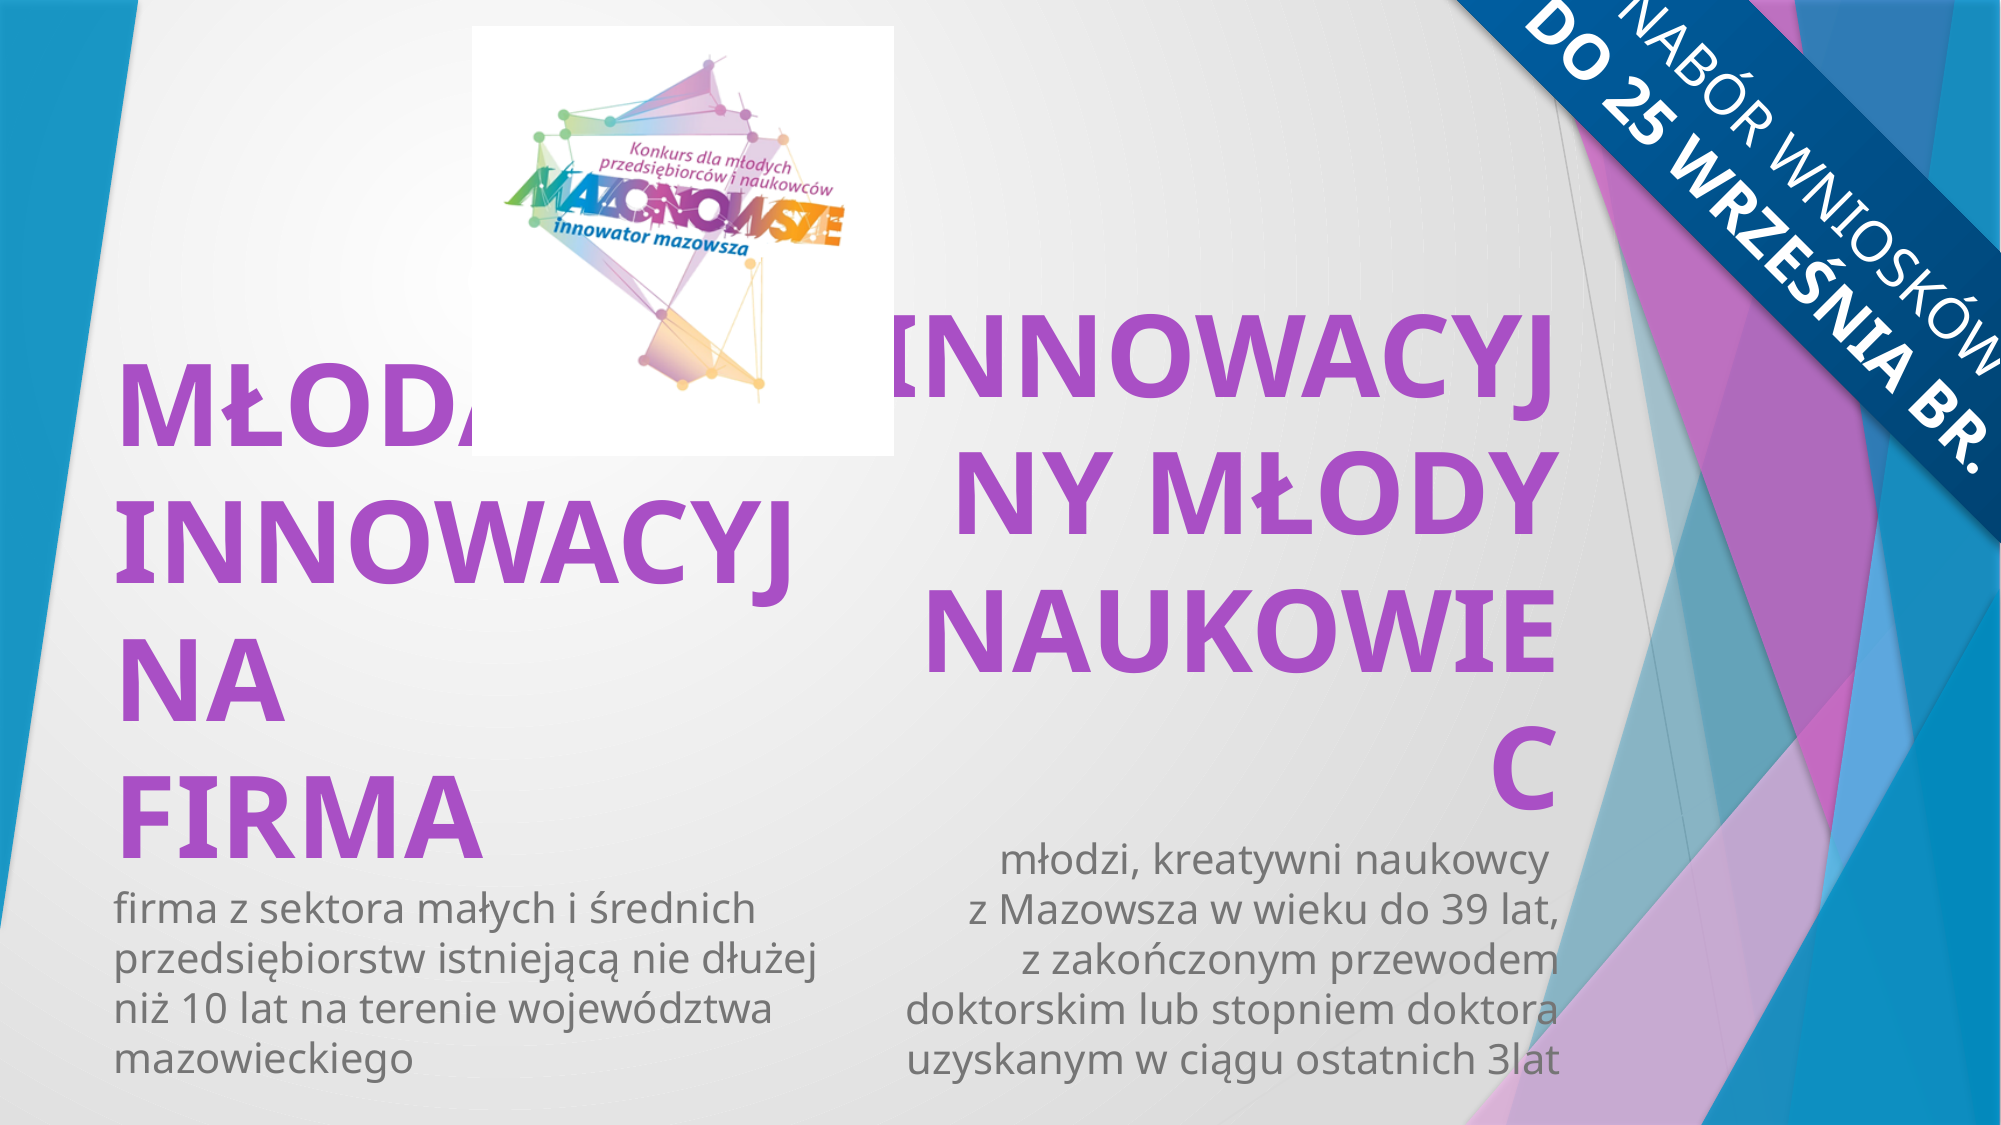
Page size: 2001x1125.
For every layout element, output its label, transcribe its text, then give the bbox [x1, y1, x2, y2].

text_box młoda innowacyjna firma firma z sektora małych i średnich przedsiębiorstw istniejącą nie dłużej niż 10 lat na terenie województwa mazowieckiego [99, 324, 833, 1089]
picture [472, 25, 894, 457]
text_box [1442, 0, 2000, 638]
text_box innowacyjny młody naukowiec młodzi, kreatywni naukowcy z Mazowsza w wieku do 39 lat, z zakończonym przewodem doktorskim lub stopniem doktora uzyskanym w ciągu ostatnich 3lat [833, 275, 1576, 1125]
